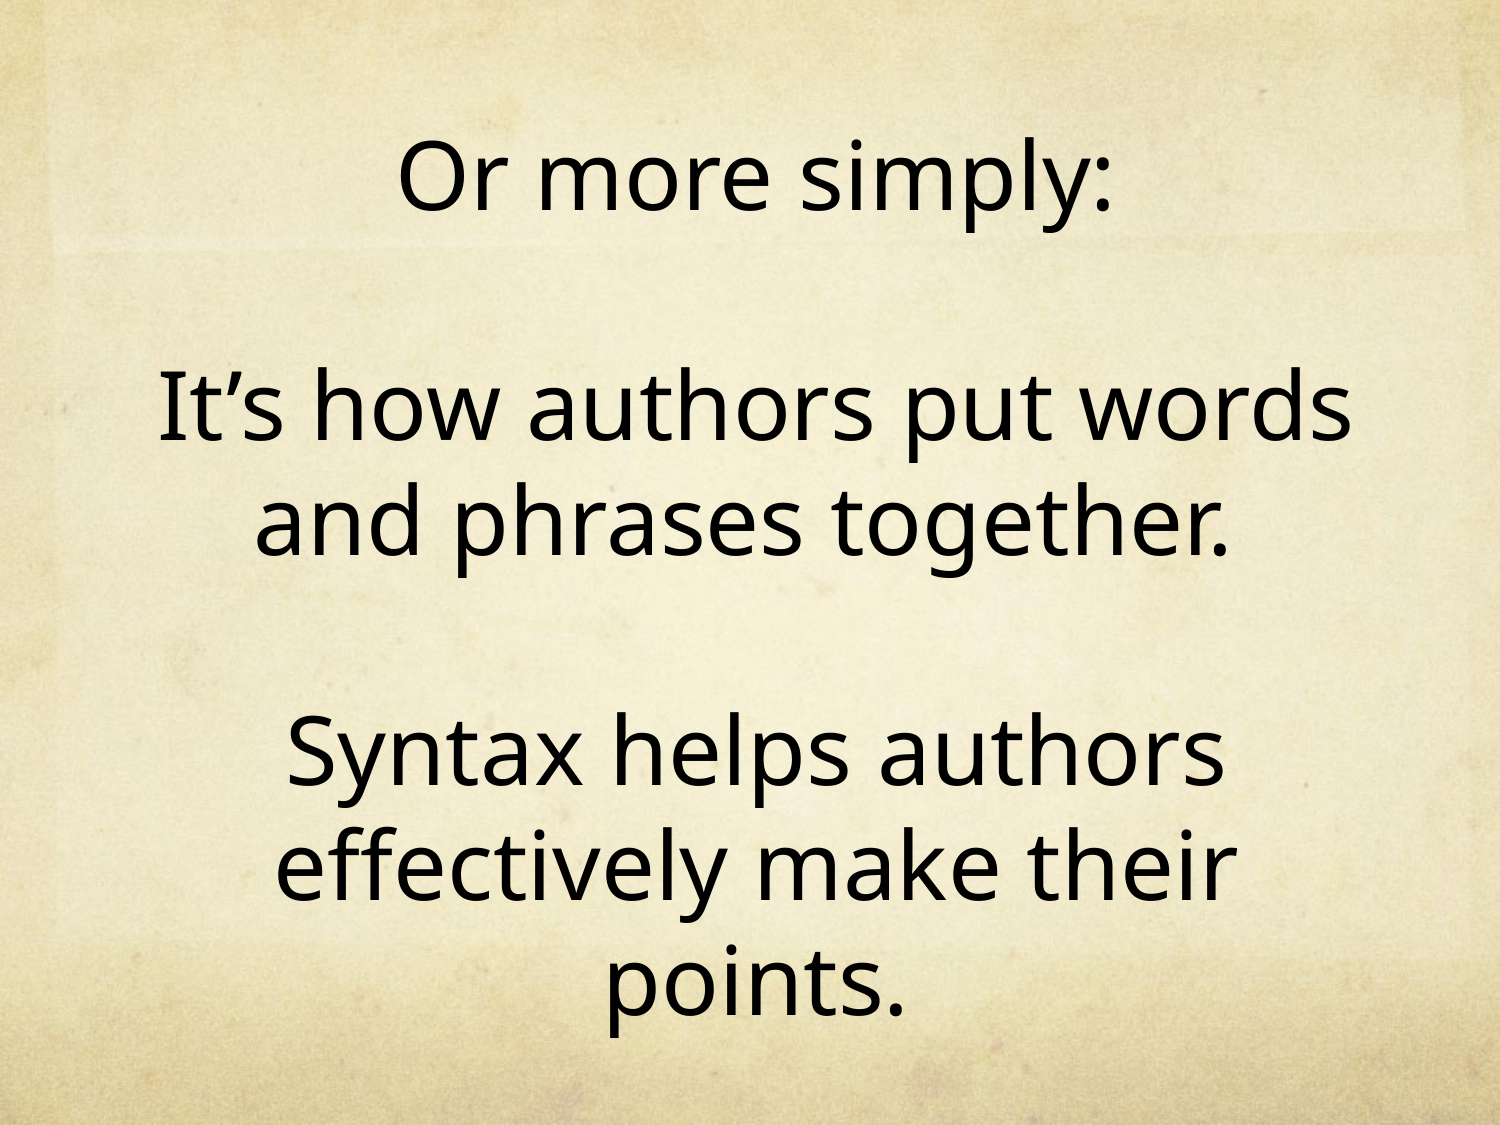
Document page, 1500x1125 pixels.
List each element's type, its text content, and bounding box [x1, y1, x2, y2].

picture [0, 0, 1500, 1125]
title Or more simply: It’s how authors put words and phrases together. Syntax helps authors effectively make their points. [112, 99, 1400, 1050]
